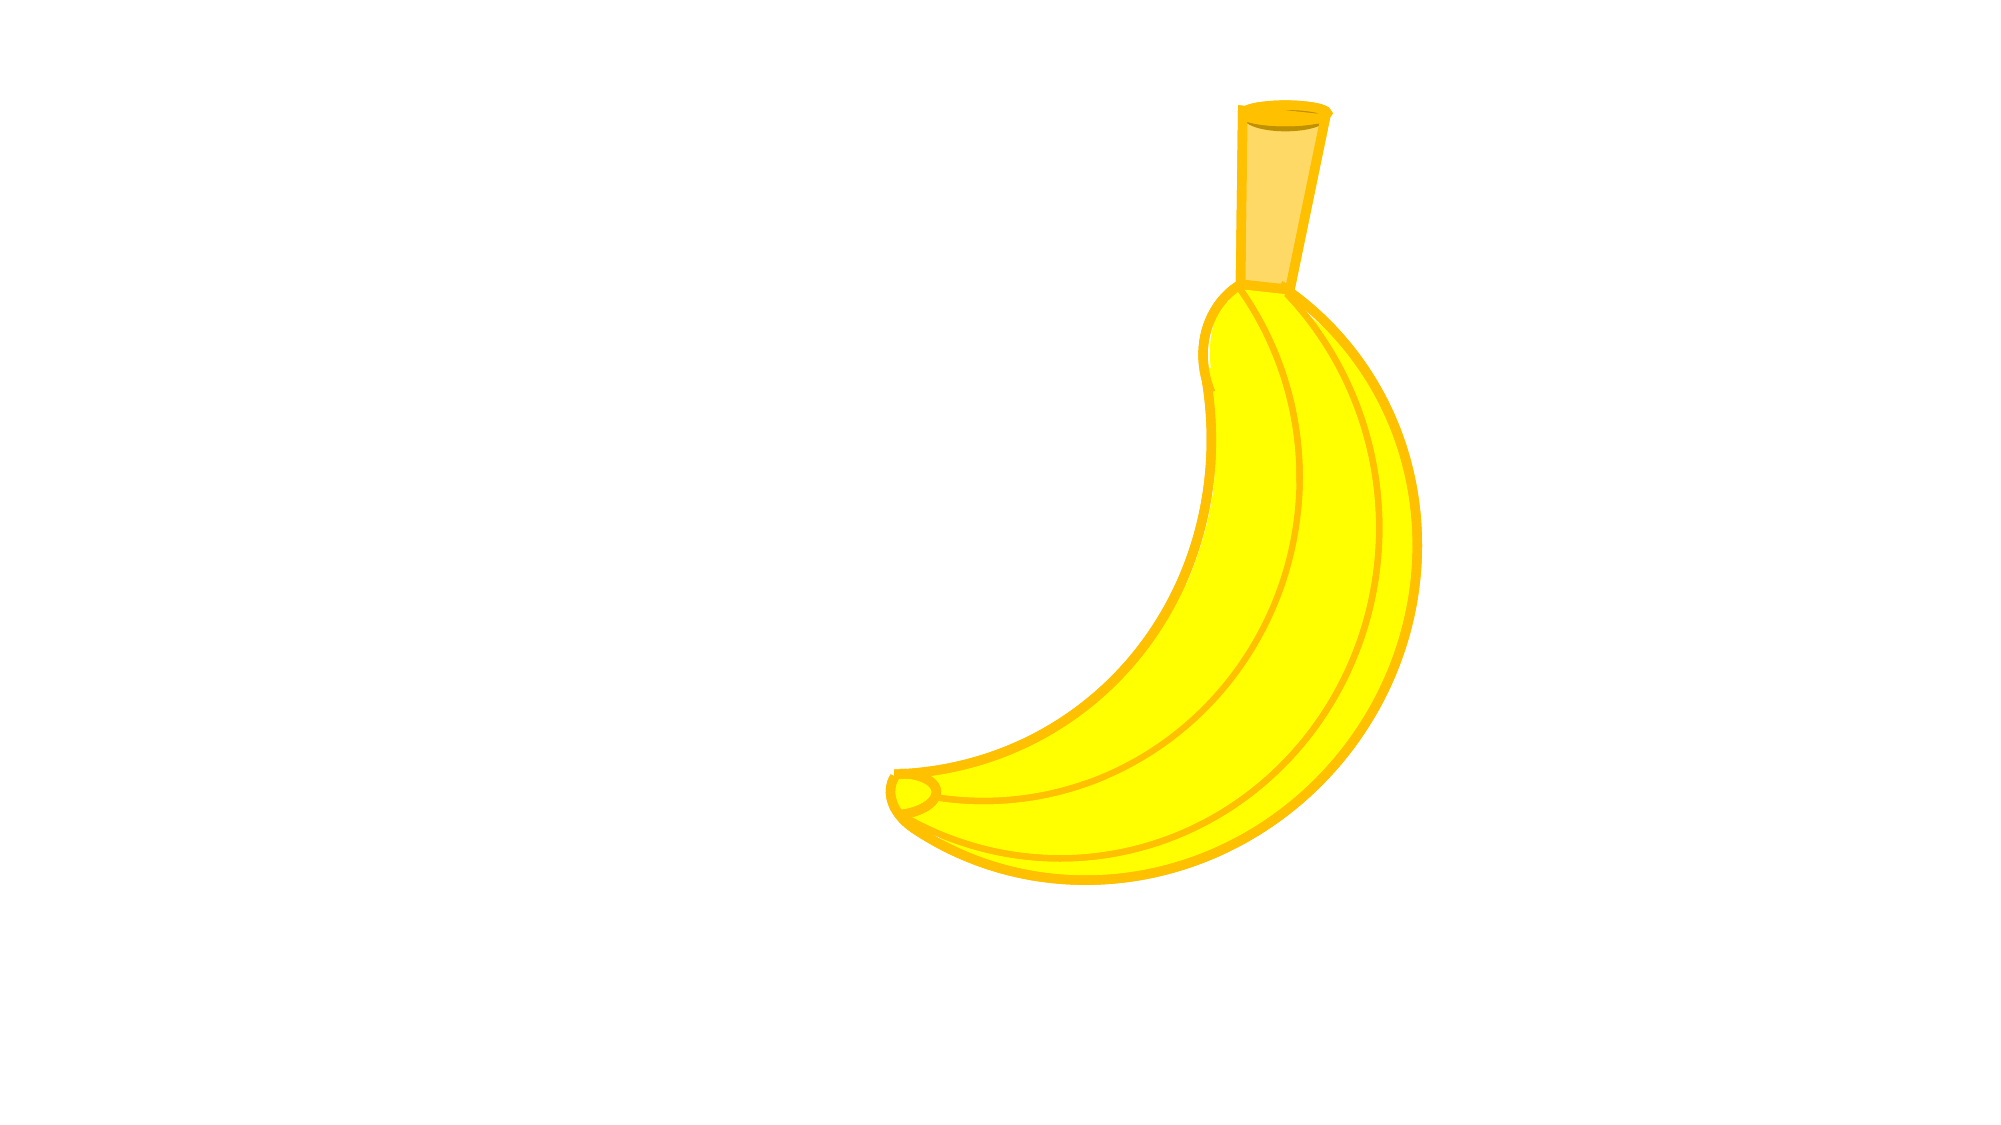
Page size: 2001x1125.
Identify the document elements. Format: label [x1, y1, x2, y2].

text_box [521, 53, 1427, 923]
